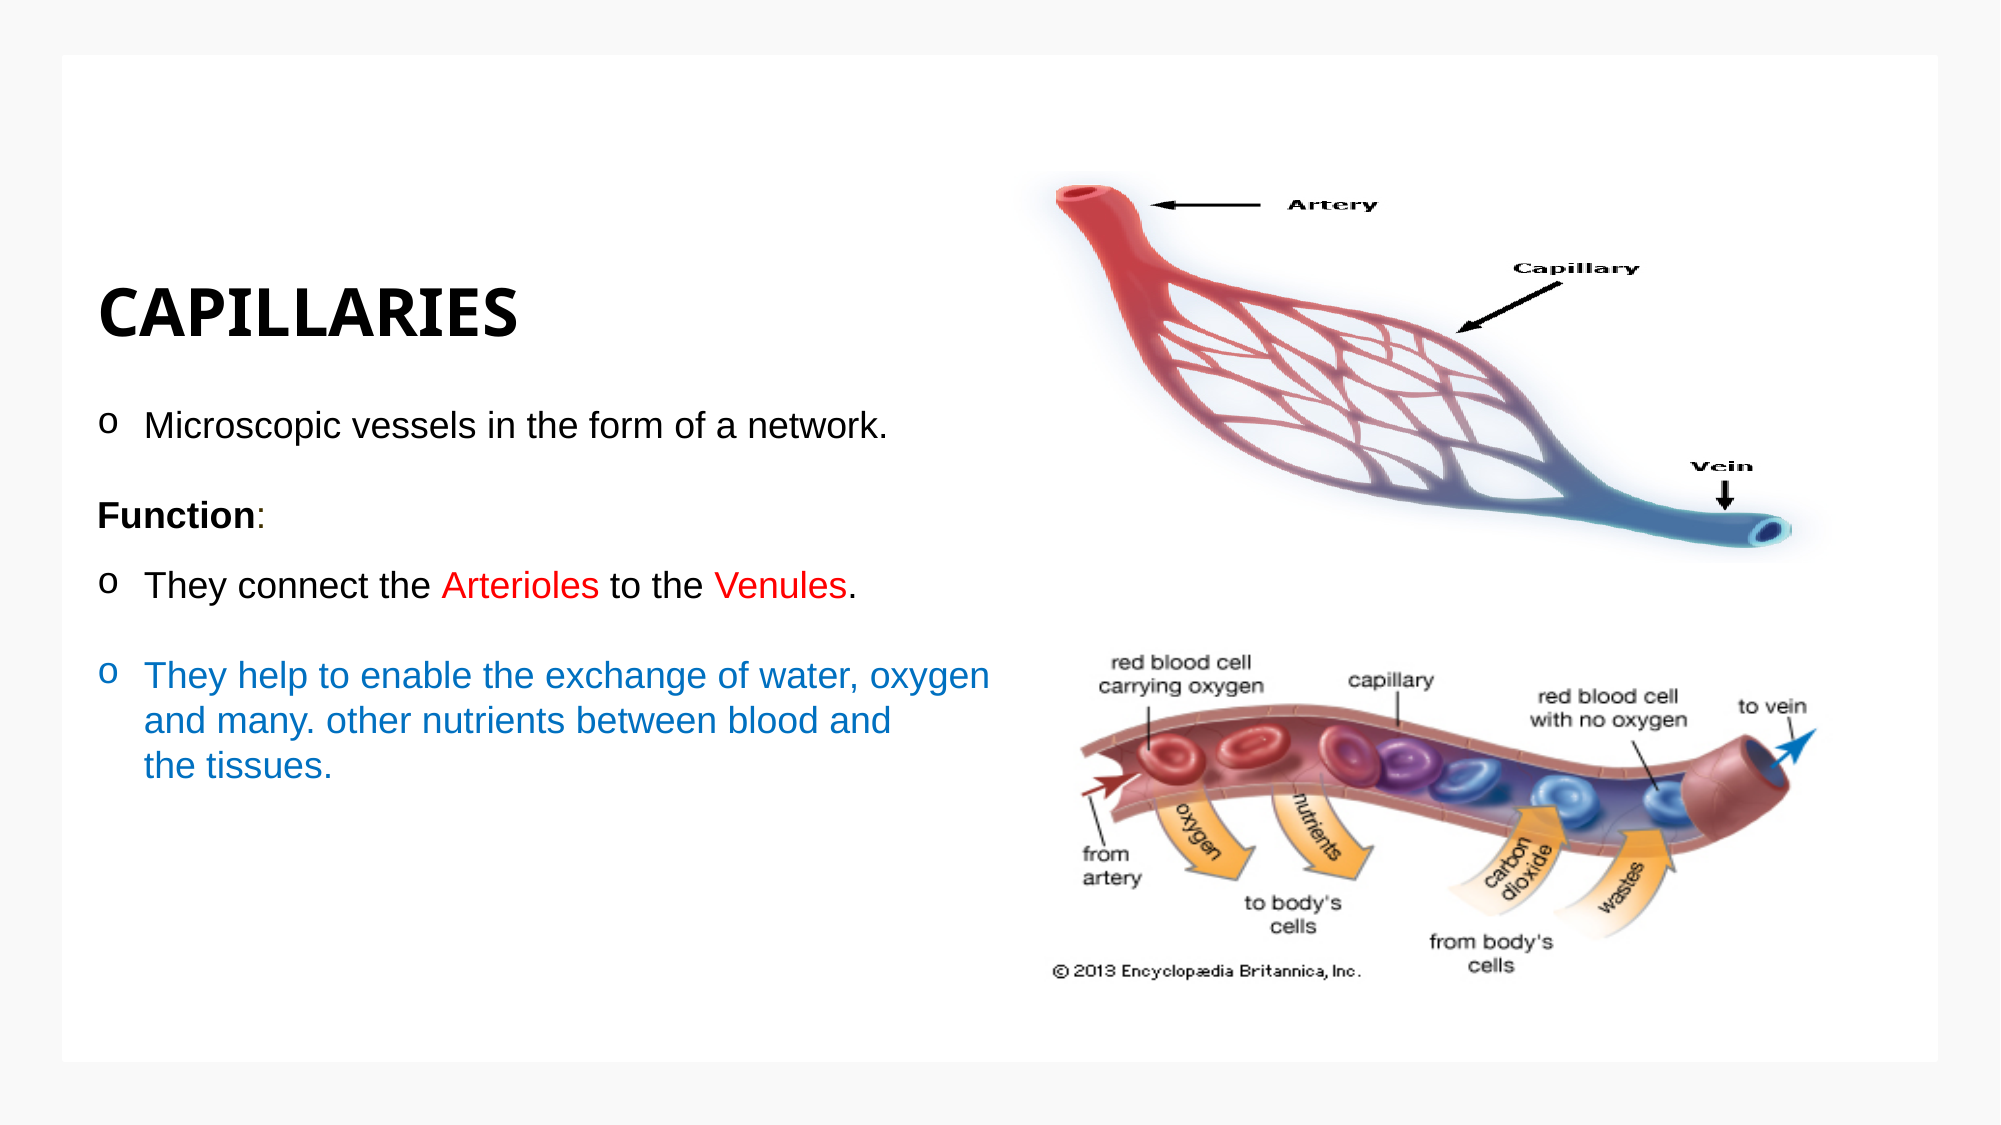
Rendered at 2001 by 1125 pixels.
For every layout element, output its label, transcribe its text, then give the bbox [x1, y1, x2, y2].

text_box Microscopic vessels in the form of a network. Function: They connect the Arterioles to the Venules. They help to enable the exchange of water, oxygen and many. other nutrients between blood and the tissues. [82, 394, 1059, 909]
picture [989, 171, 1836, 563]
picture [1044, 634, 1836, 987]
text_box CAPILLARIES [82, 262, 984, 358]
